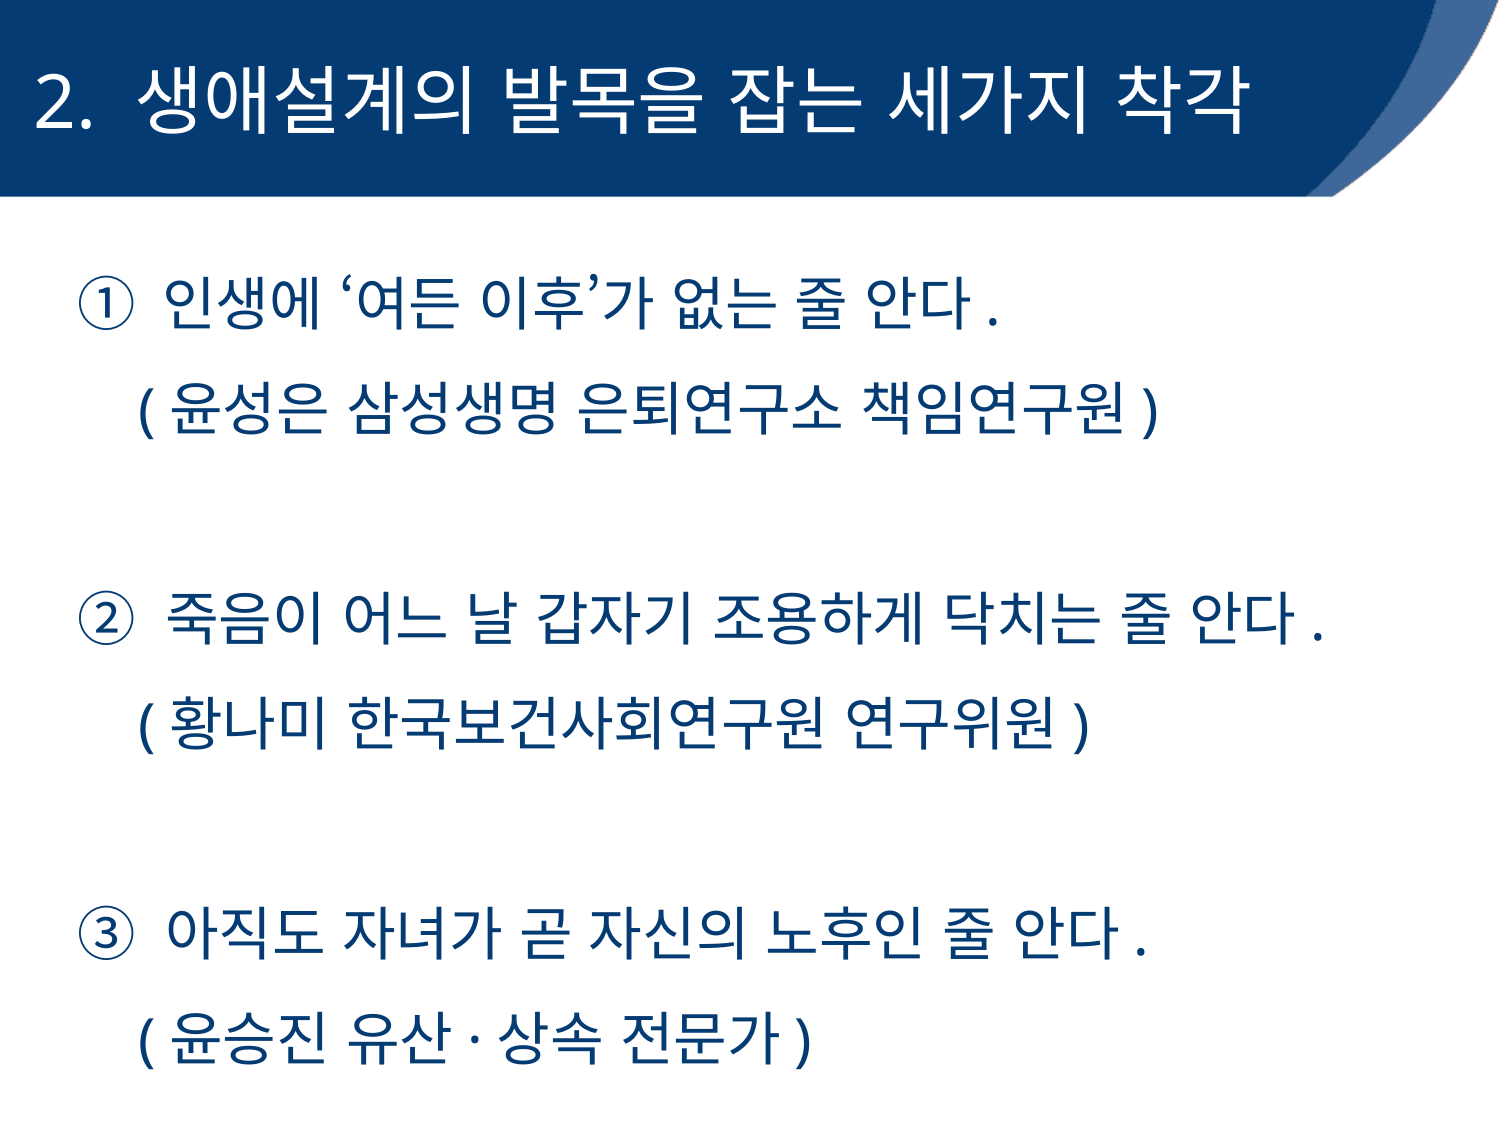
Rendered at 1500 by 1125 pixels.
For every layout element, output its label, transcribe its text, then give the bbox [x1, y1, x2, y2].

text_box 2. 생애설계의 발목을 잡는 세가지 착각 [19, 11, 1490, 186]
picture [0, 0, 1500, 1125]
text_box ① 인생에 ‘여든 이후’가 없는 줄 안다. (윤성은 삼성생명 은퇴연구소 책임연구원) ② 죽음이 어느 날 갑자기 조용하게 닥치는 줄 안다. (황나미 한국보건사회연구원 연구위원) ③ 아직도 자녀가 곧 자신의 노후인 줄 안다. (윤승진 유산·상속 전문가) [62, 224, 1488, 1080]
